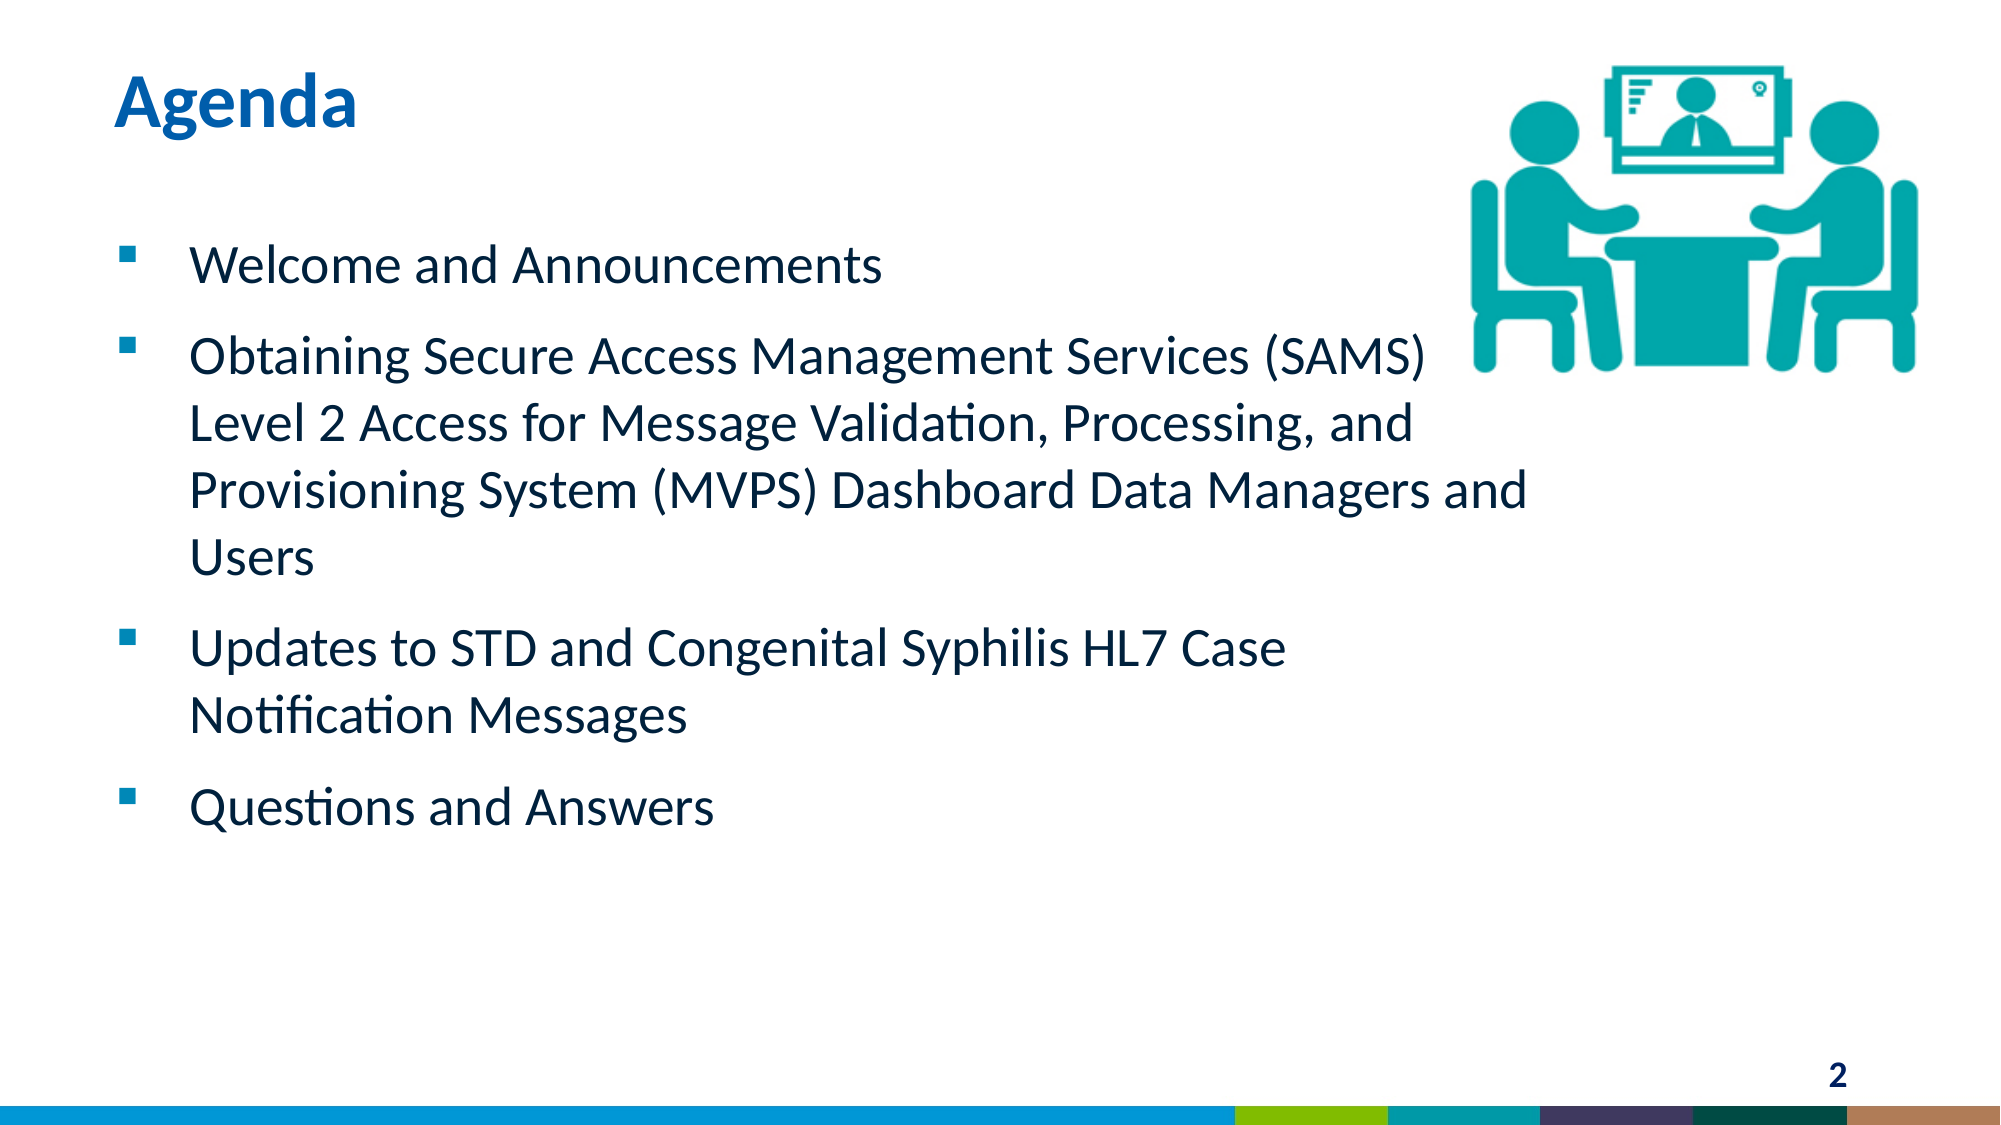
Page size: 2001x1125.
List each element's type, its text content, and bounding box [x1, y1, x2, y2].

picture [0, 1096, 2000, 1125]
picture [1469, 63, 1922, 376]
text_box Welcome and Announcements Obtaining Secure Access Management Services (SAMS) Level 2 Access for Message Validation, Processing, and Provisioning System (MVPS) Dashboard Data Managers and Users Updates to STD and Congenital Syphilis HL7 Case Notification Messages Questions and Answers [99, 219, 1554, 1073]
title Agenda [99, 45, 1900, 151]
slide_number 2 [1412, 1042, 1863, 1103]
